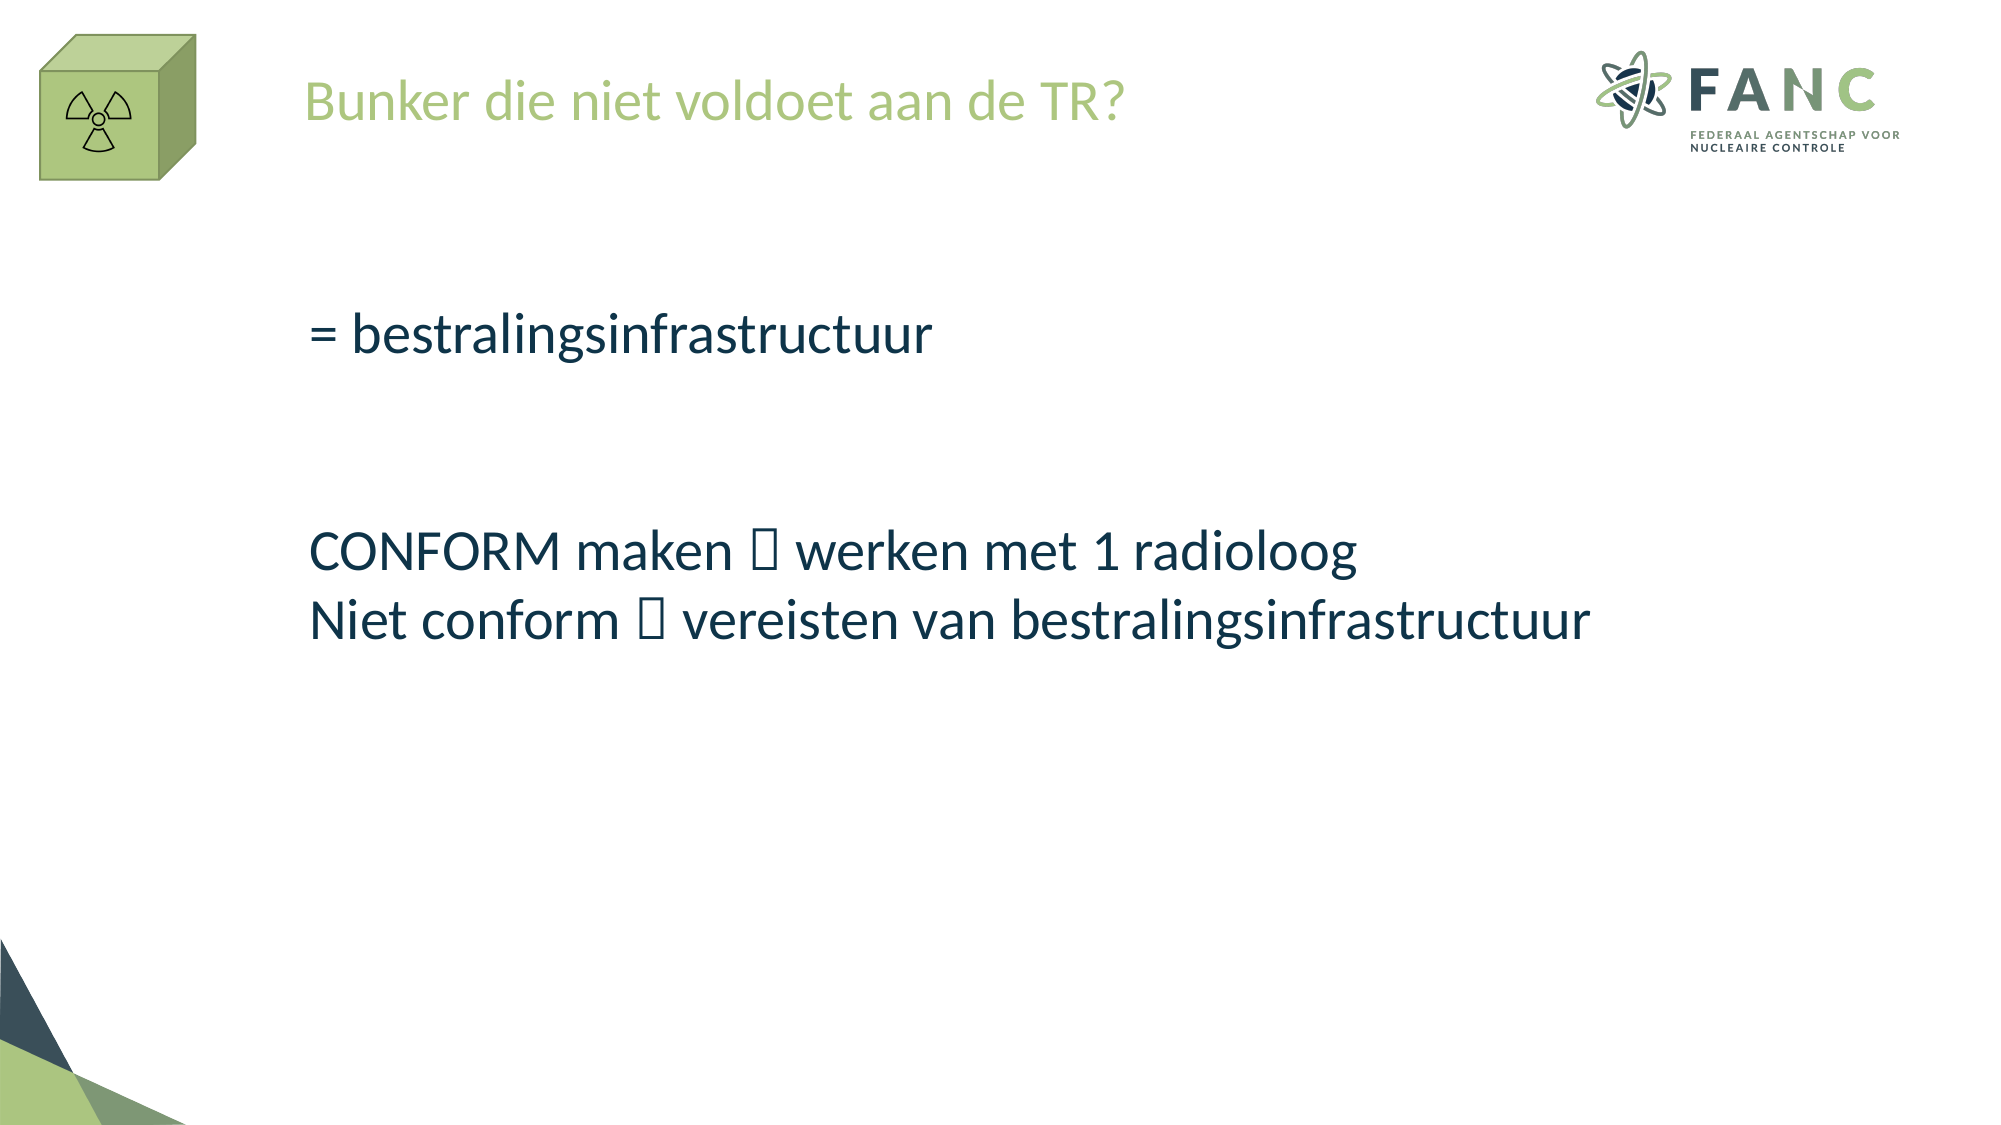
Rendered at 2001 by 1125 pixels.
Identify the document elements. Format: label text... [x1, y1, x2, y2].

picture [0, 918, 197, 1125]
picture [57, 80, 140, 163]
text_box = bestralingsinfrastructuur [294, 287, 1942, 443]
text_box CONFORM maken  werken met 1 radioloog Niet conform  vereisten van bestralingsinfrastructuur [294, 504, 1915, 660]
list Bunker die niet voldoet aan de TR? [289, 62, 1308, 142]
picture [1554, 26, 1941, 194]
text_box [39, 33, 197, 181]
